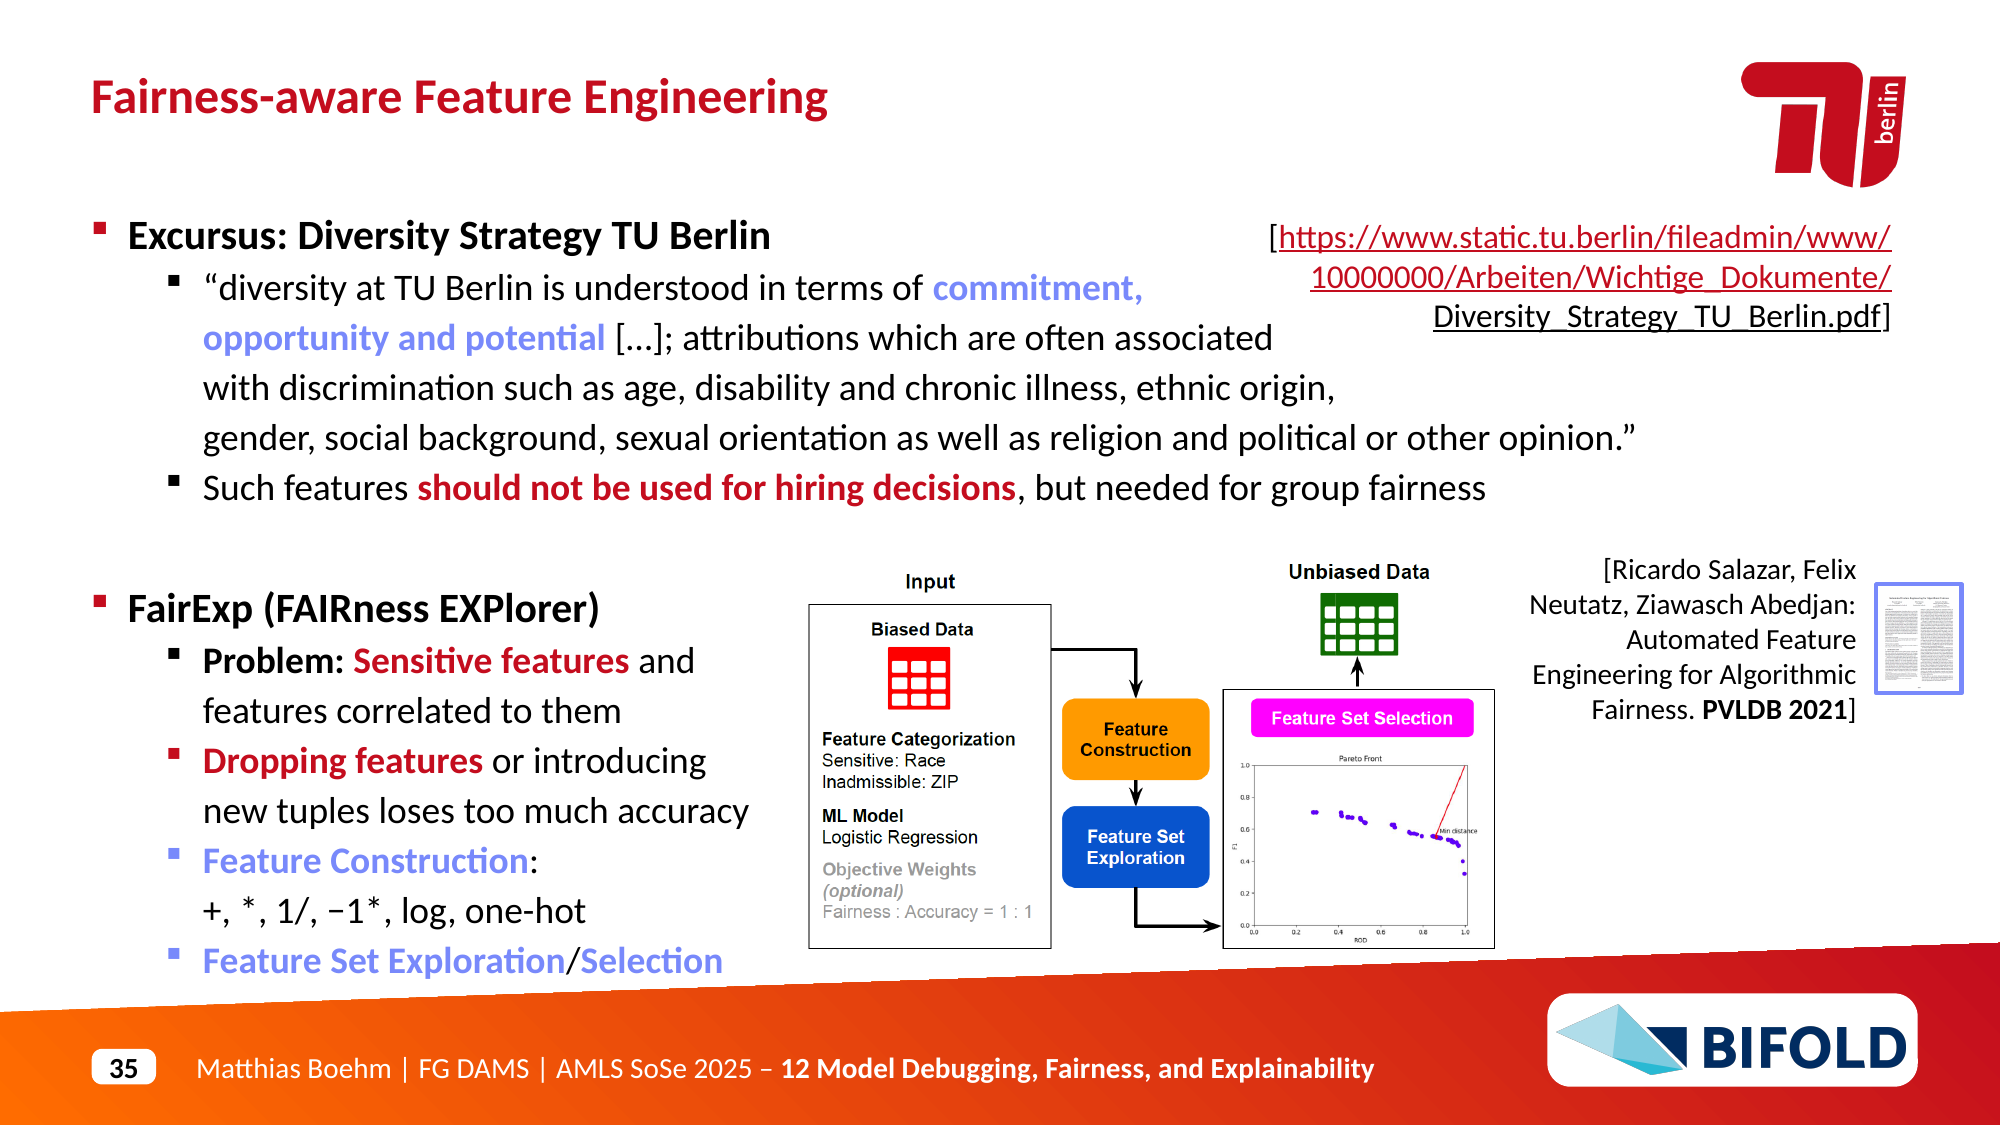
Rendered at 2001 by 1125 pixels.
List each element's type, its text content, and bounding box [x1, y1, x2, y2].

picture [799, 556, 1507, 956]
text_box [Ricardo Salazar, Felix Neutatz, Ziawasch Abedjan: Automated Feature Engineering for Algorithmic Fairness. PVLDB 2021] [1511, 542, 1857, 733]
list Excursus: Diversity Strategy TU Berlin “diversity at TU Berlin is understood in terms of commitment, opportunity and potential […]; attributions which are often associated with discrimination such as age, disability and chronic illness, ethnic origin, gender, social background, sexual orientation as well as religion and political or other opinion.” Such features should not be used for hiring decisions, but needed for group fairness FairExp (FAIRness EXPlorer) Problem: Sensitive features and features correlated to them Dropping features or introducing new tuples loses too much accuracy Feature Construction: +, *, 1/, −1*, log, one-hot Feature Set Exploration/Selection [90, 208, 1908, 948]
picture [1556, 1004, 1906, 1075]
picture [1741, 62, 1906, 188]
list Fairness-aware Feature Engineering [91, 65, 1455, 183]
text_box [https://www.static.tu.berlin/fileadmin/www/ 10000000/Arbeiten/Wichtige_Dokumente/ Diversity_Strategy_TU_Berlin.pdf] [1199, 207, 1892, 342]
picture [1878, 586, 1960, 692]
